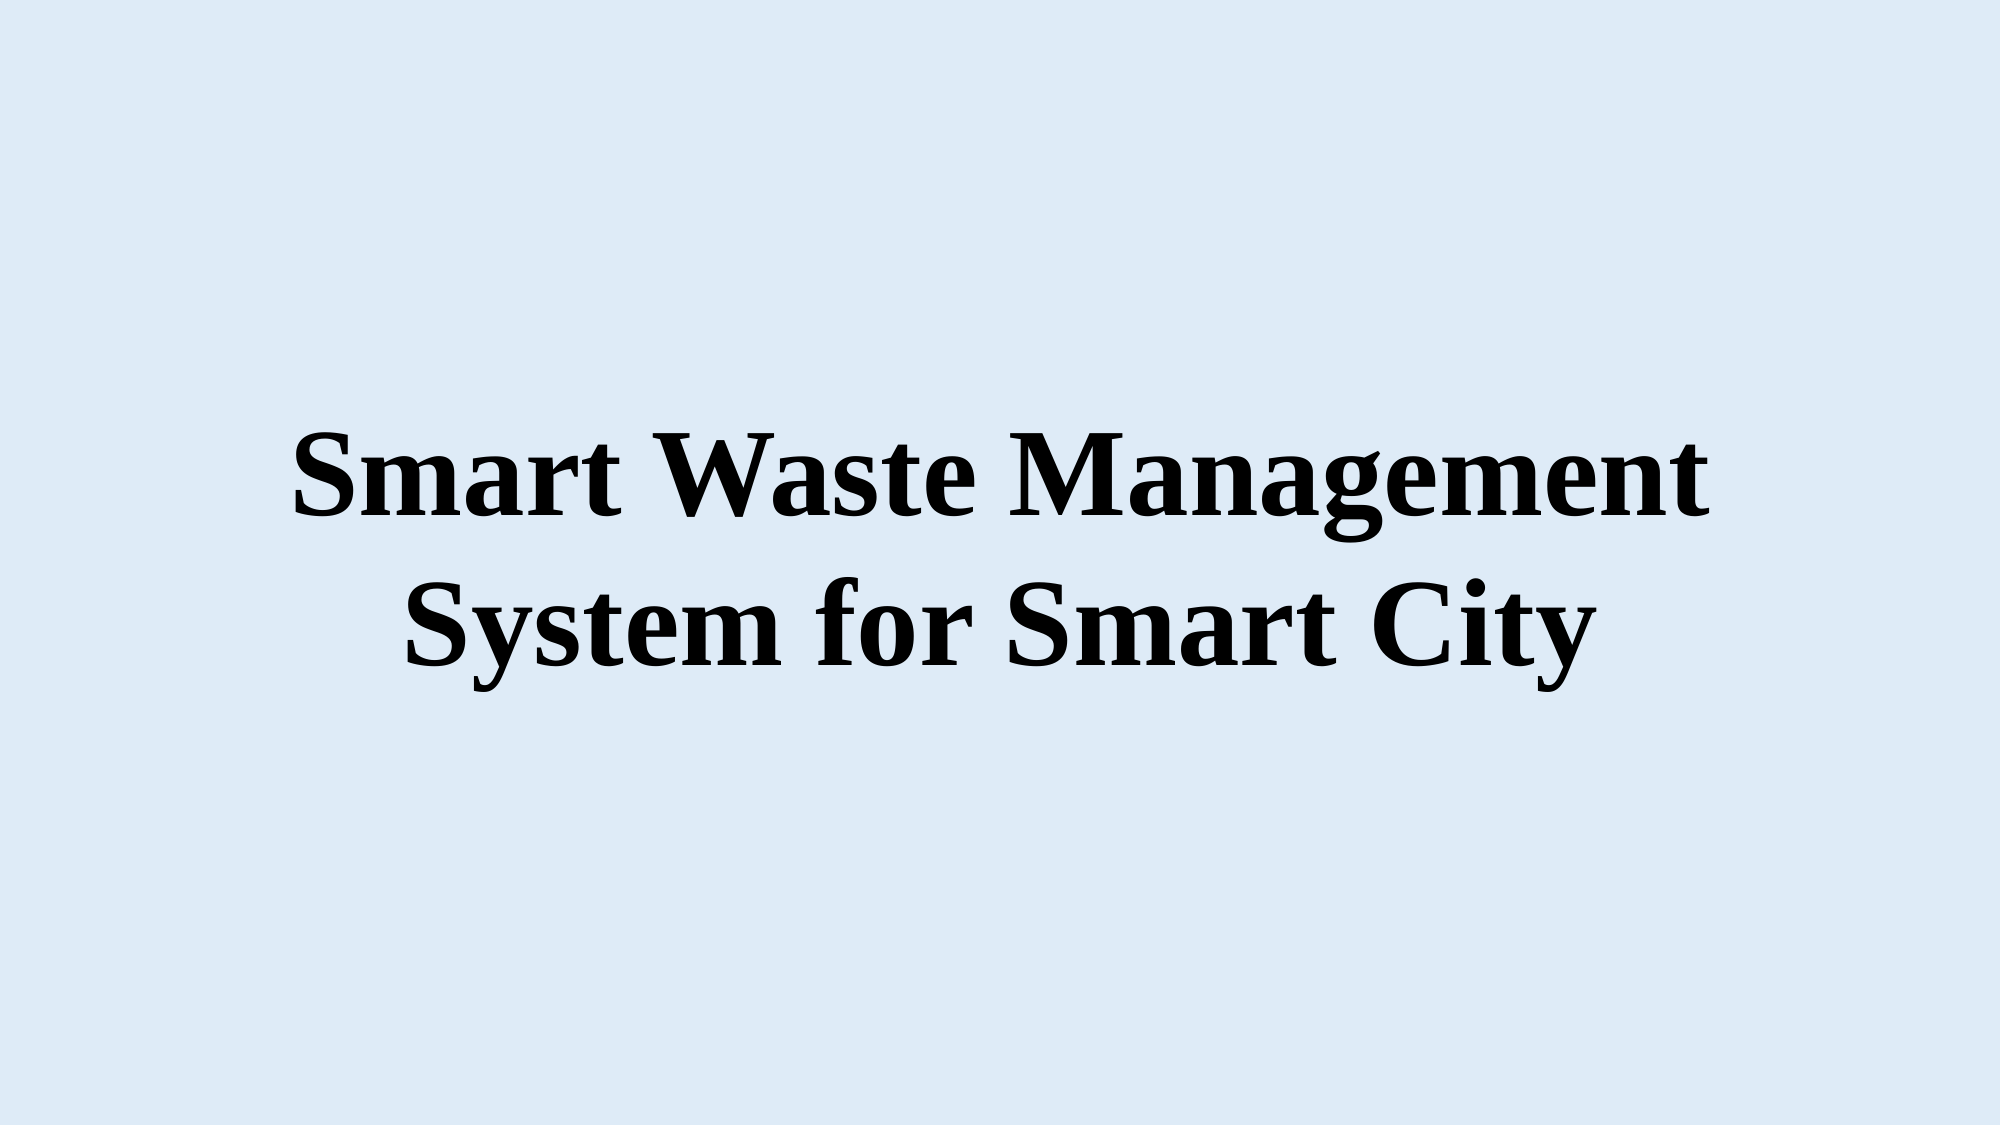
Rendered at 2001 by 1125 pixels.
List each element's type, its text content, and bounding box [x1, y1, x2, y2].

text_box Smart Waste Management System for Smart City [257, 382, 1742, 743]
